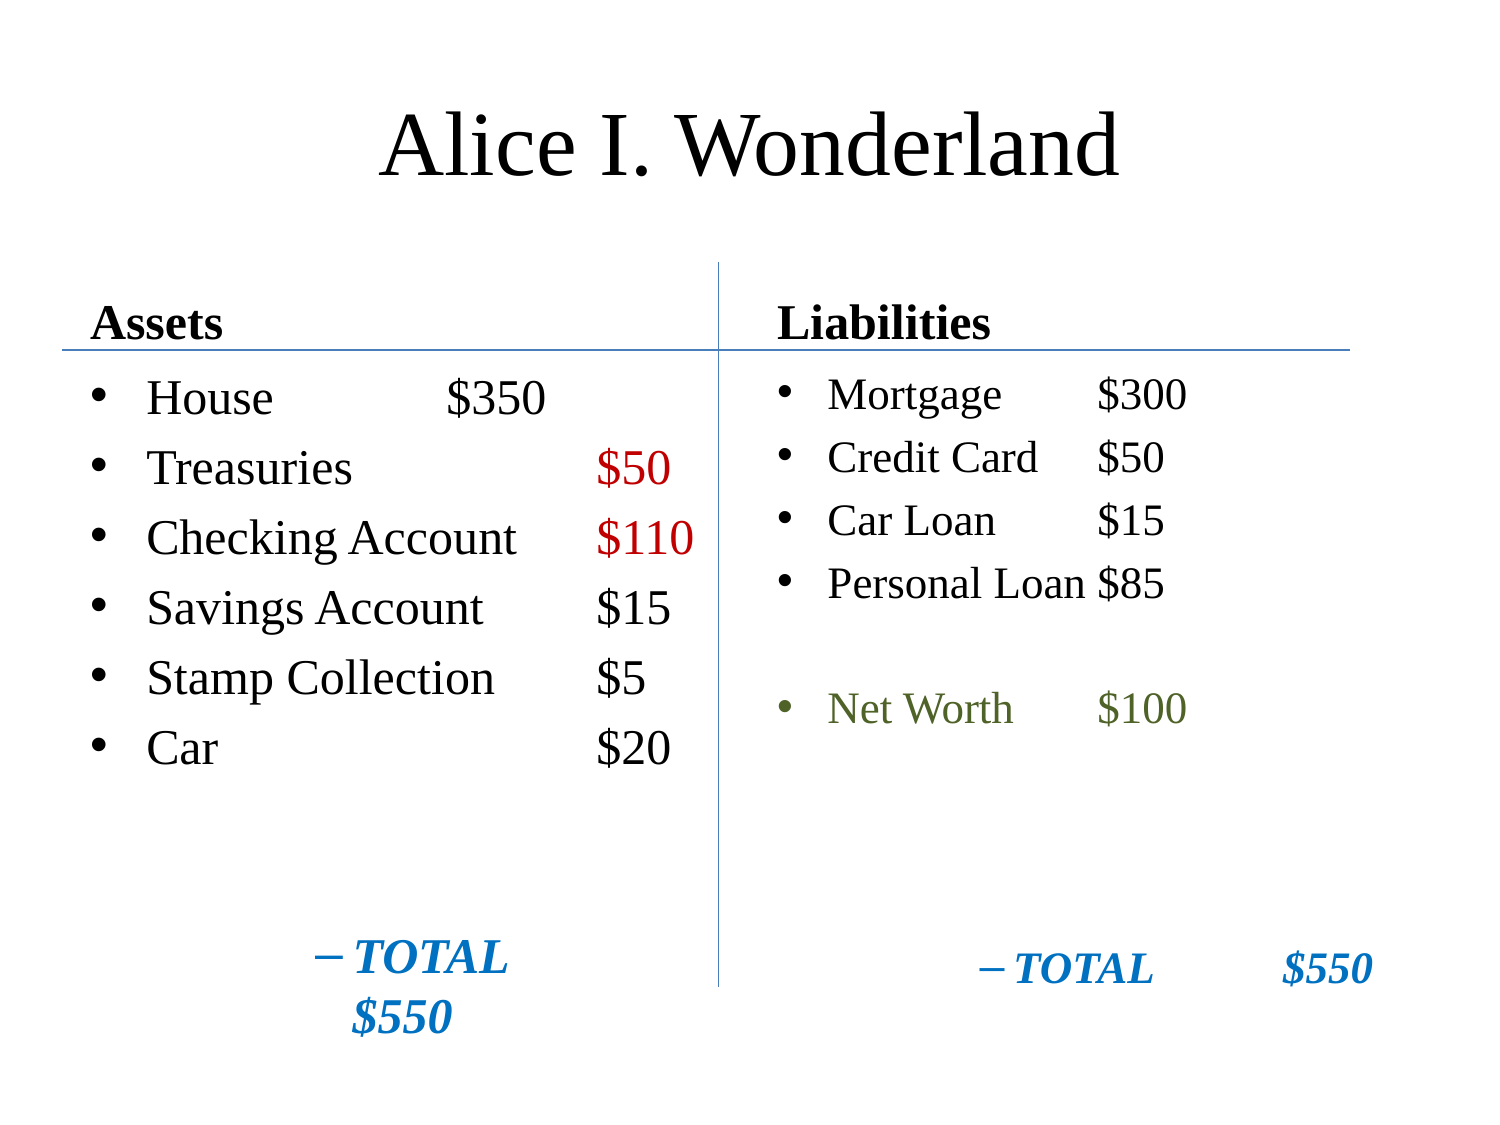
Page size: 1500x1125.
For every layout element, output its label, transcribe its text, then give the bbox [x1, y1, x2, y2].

list House $350 Treasuries $50 Checking Account $110 Savings Account $15 Stamp Collection $5 Car $20 TOTAL $550 [75, 359, 738, 1005]
list Liabilities [761, 251, 1425, 356]
list Mortgage $300 Credit Card $50 Car Loan $15 Personal Loan $85 Net Worth $100 TOTAL $550 [761, 356, 1425, 1005]
title Alice I. Wonderland [75, 45, 1425, 233]
list Assets [75, 251, 738, 349]
